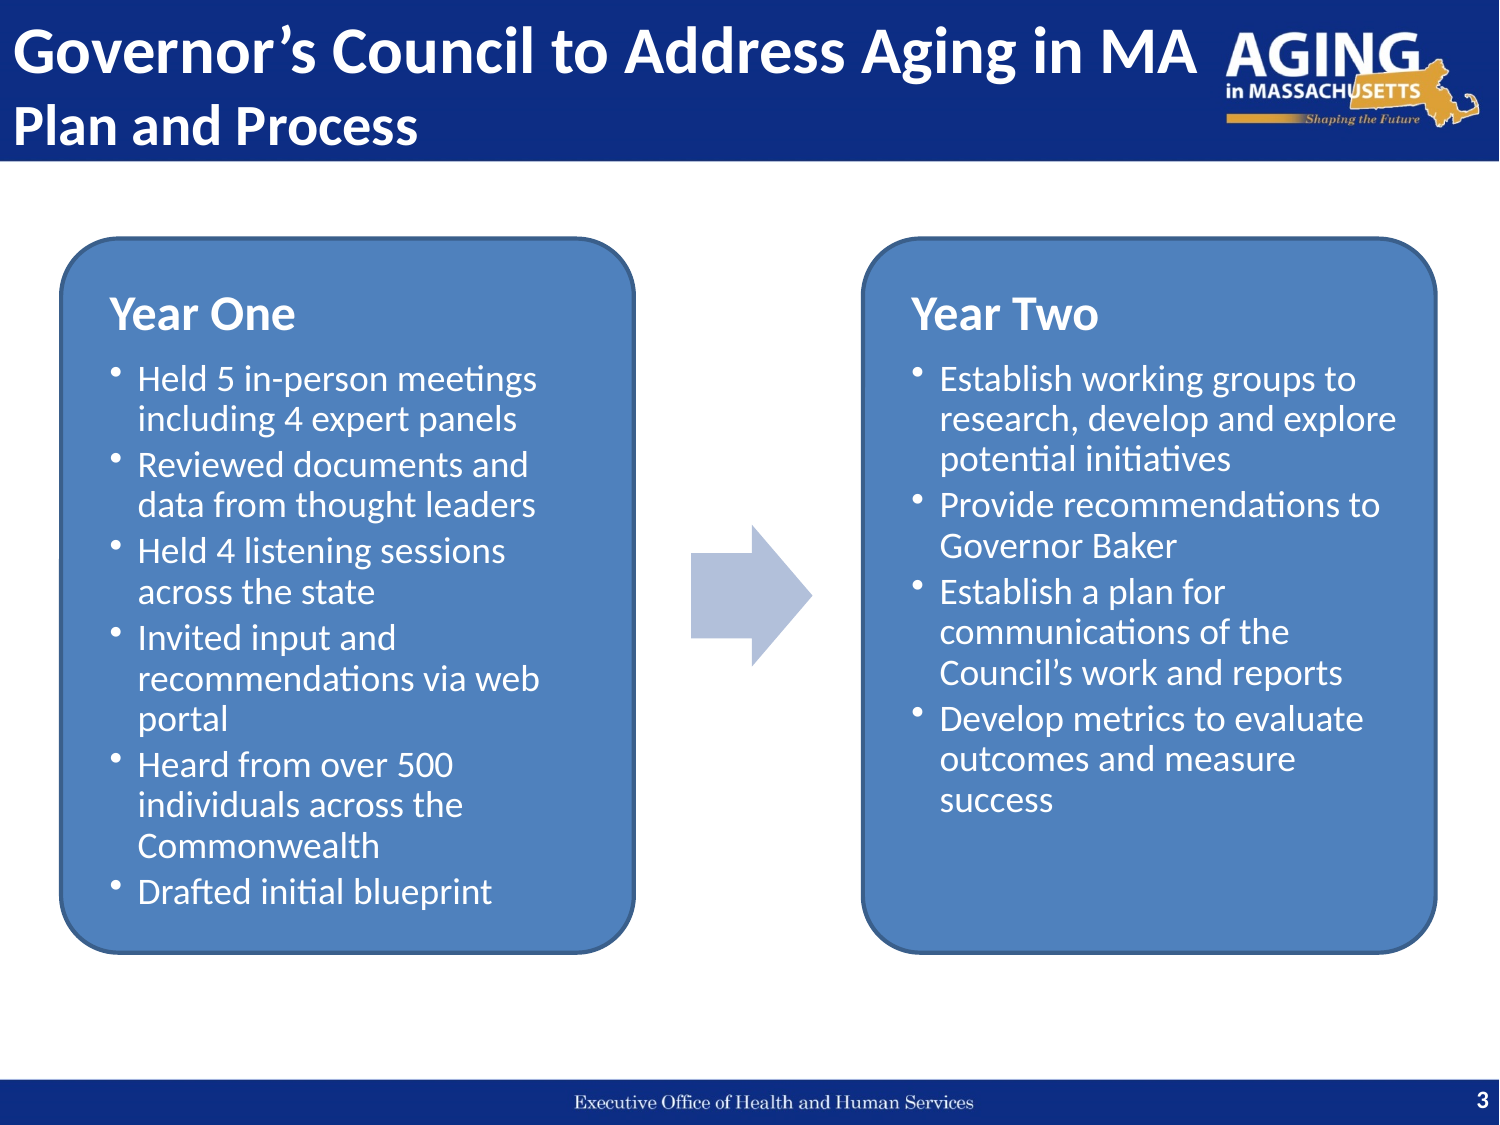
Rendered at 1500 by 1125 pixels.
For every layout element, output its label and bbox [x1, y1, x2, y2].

list [60, 158, 1437, 1033]
picture [0, 0, 1499, 1125]
